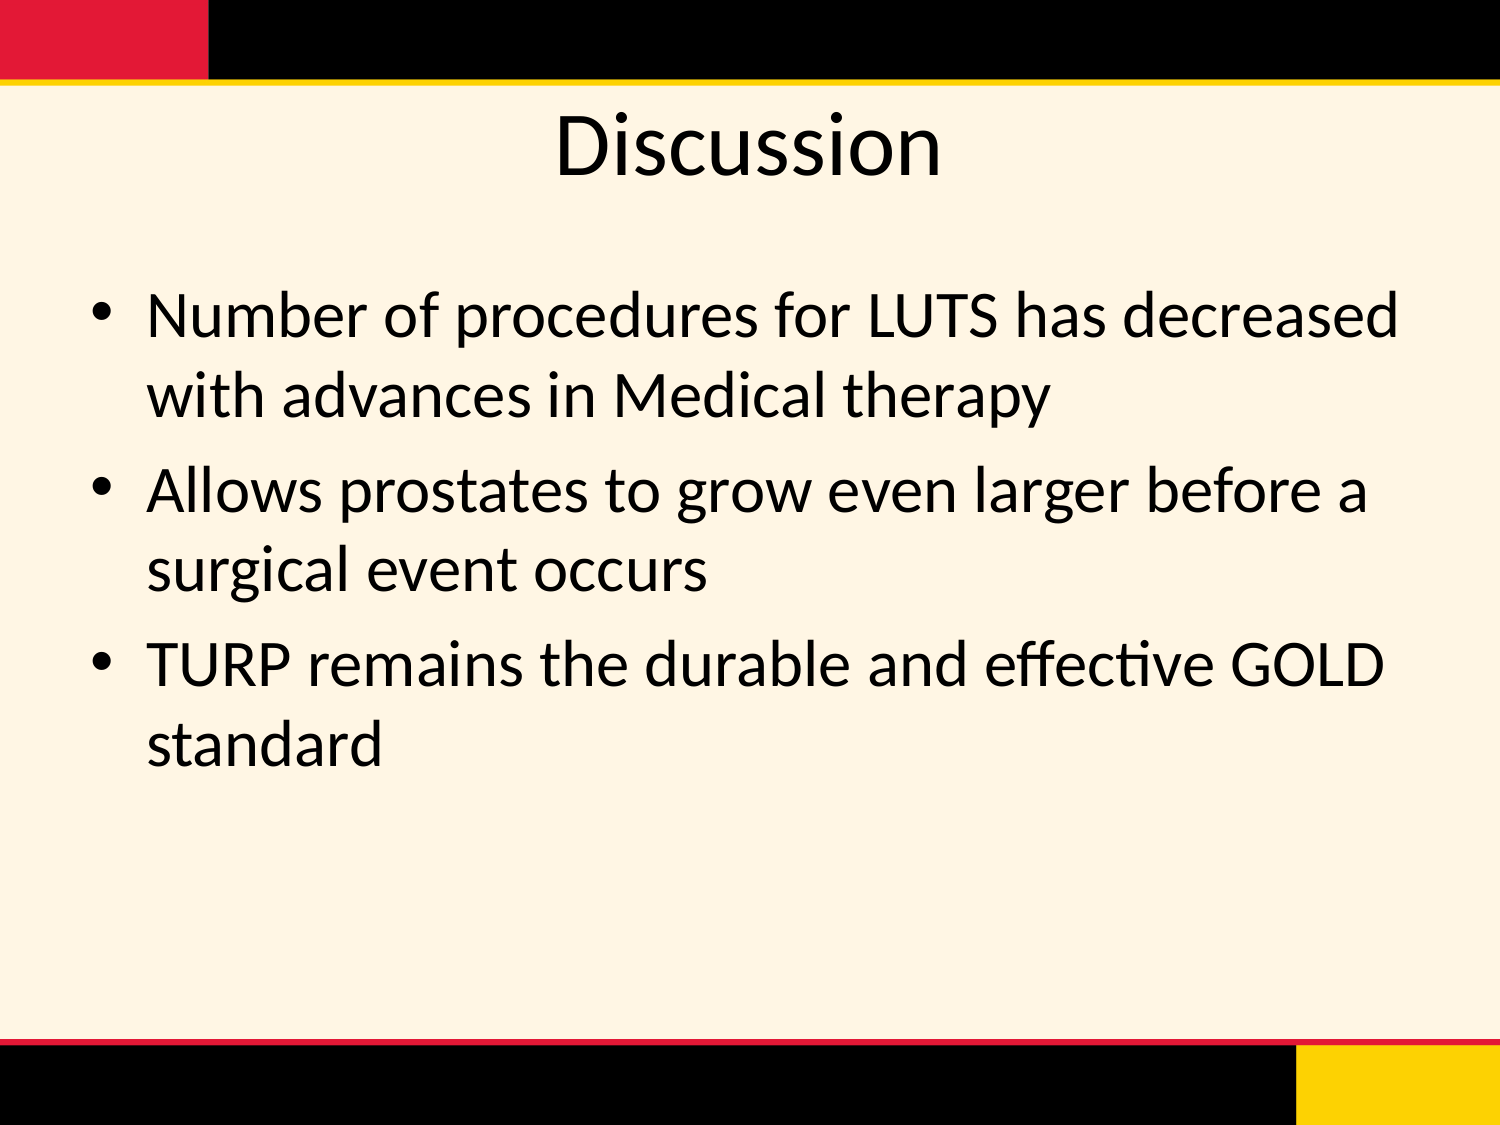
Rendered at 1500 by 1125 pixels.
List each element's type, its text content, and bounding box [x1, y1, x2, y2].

title Discussion [74, 14, 1426, 261]
picture [0, 0, 1500, 1125]
list Number of procedures for LUTS has decreased with advances in Medical therapy Allows prostates to grow even larger before a surgical event occurs TURP remains the durable and effective GOLD standard [74, 261, 1426, 1125]
